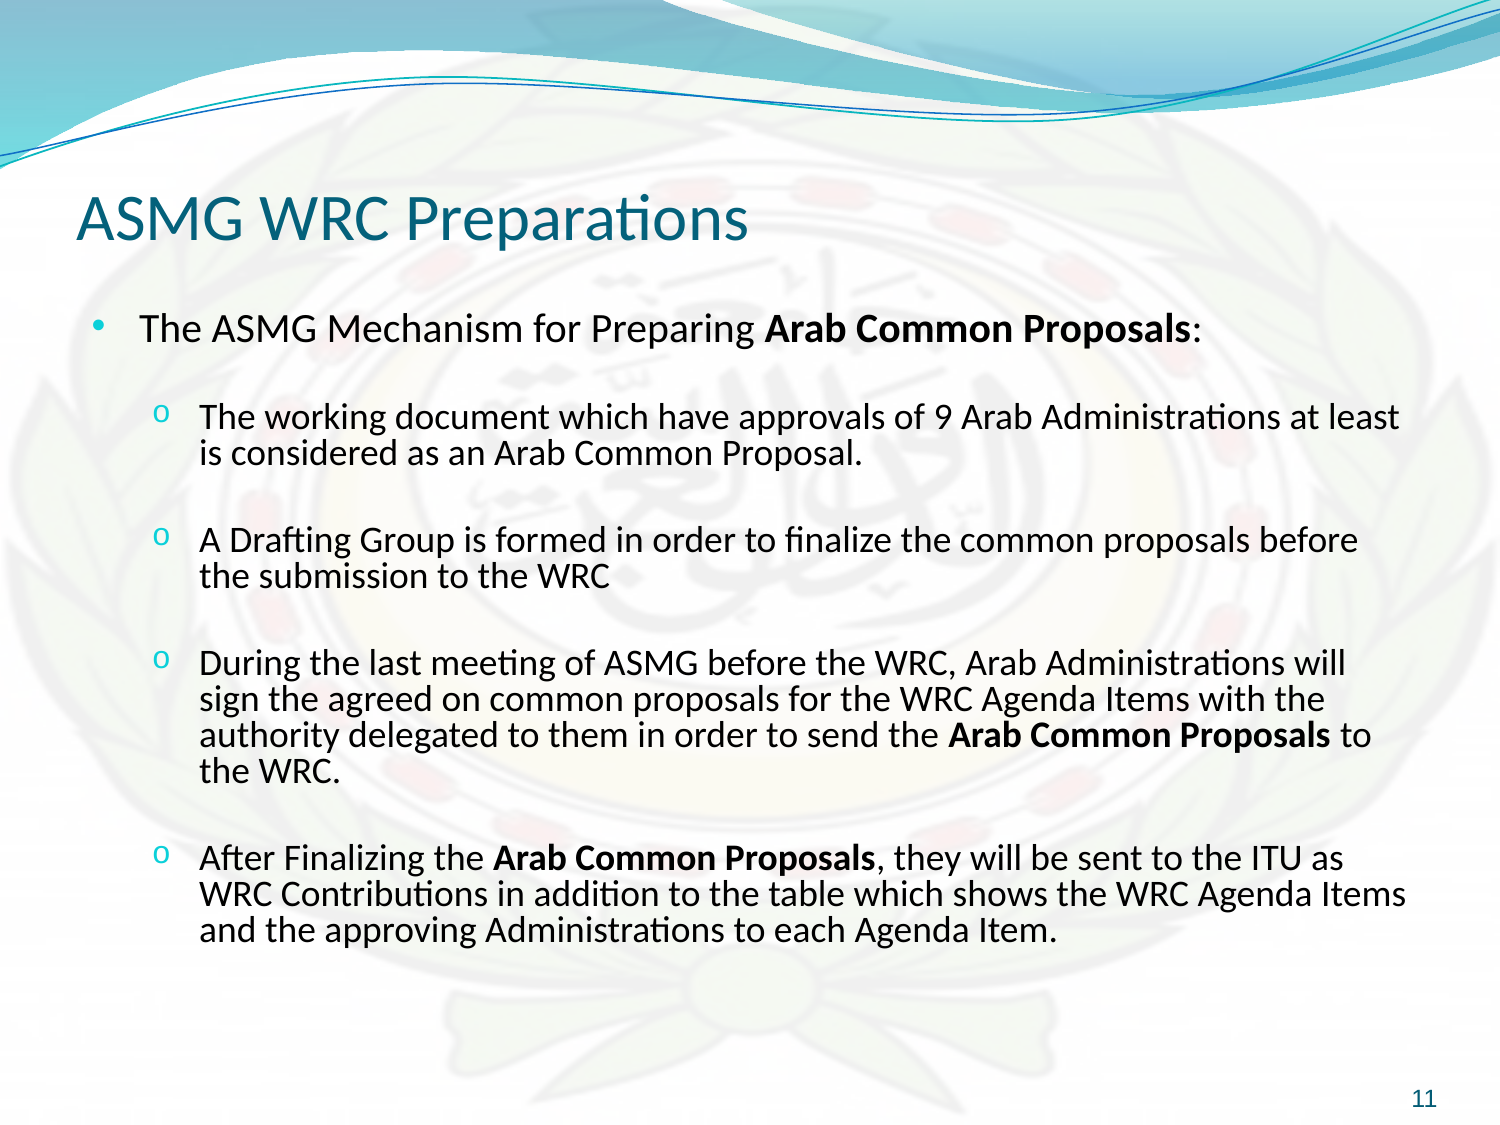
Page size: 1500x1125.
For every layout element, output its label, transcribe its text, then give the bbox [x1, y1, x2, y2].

text_box The ASMG Mechanism for Preparing Arab Common Proposals: The working document which have approvals of 9 Arab Administrations at least is considered as an Arab Common Proposal. A Drafting Group is formed in order to finalize the common proposals before the submission to the WRC During the last meeting of ASMG before the WRC, Arab Administrations will sign the agreed on common proposals for the WRC Agenda Items with the authority delegated to them in order to send the Arab Common Proposals to the WRC. After Finalizing the Arab Common Proposals, they will be sent to the ITU as WRC Contributions in addition to the table which shows the WRC Agenda Items and the approving Administrations to each Agenda Item. [76, 302, 1427, 1023]
slide_number 11 [1087, 1052, 1438, 1113]
title ASMG WRC Preparations [76, 155, 1275, 254]
